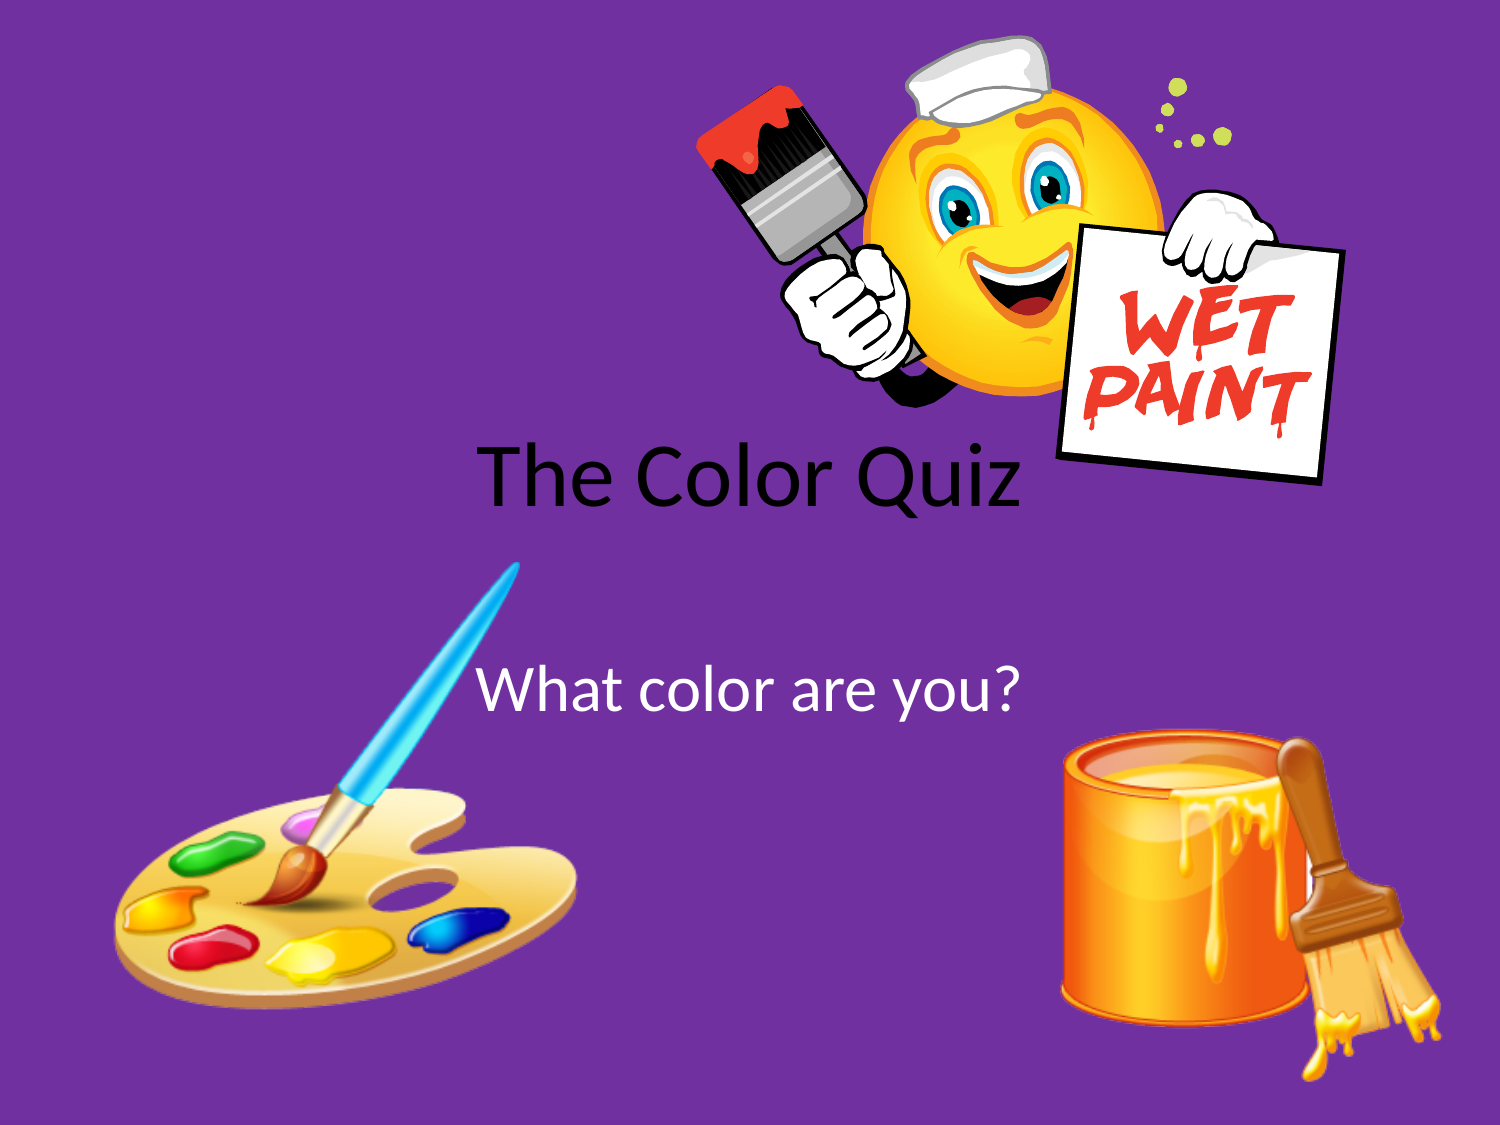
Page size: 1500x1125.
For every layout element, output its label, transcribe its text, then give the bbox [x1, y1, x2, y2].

picture [99, 562, 588, 1051]
picture [713, 34, 1348, 519]
picture [1012, 637, 1463, 1088]
subtitle What color are you? [591, 637, 1010, 925]
title The Color Quiz [112, 349, 1388, 591]
